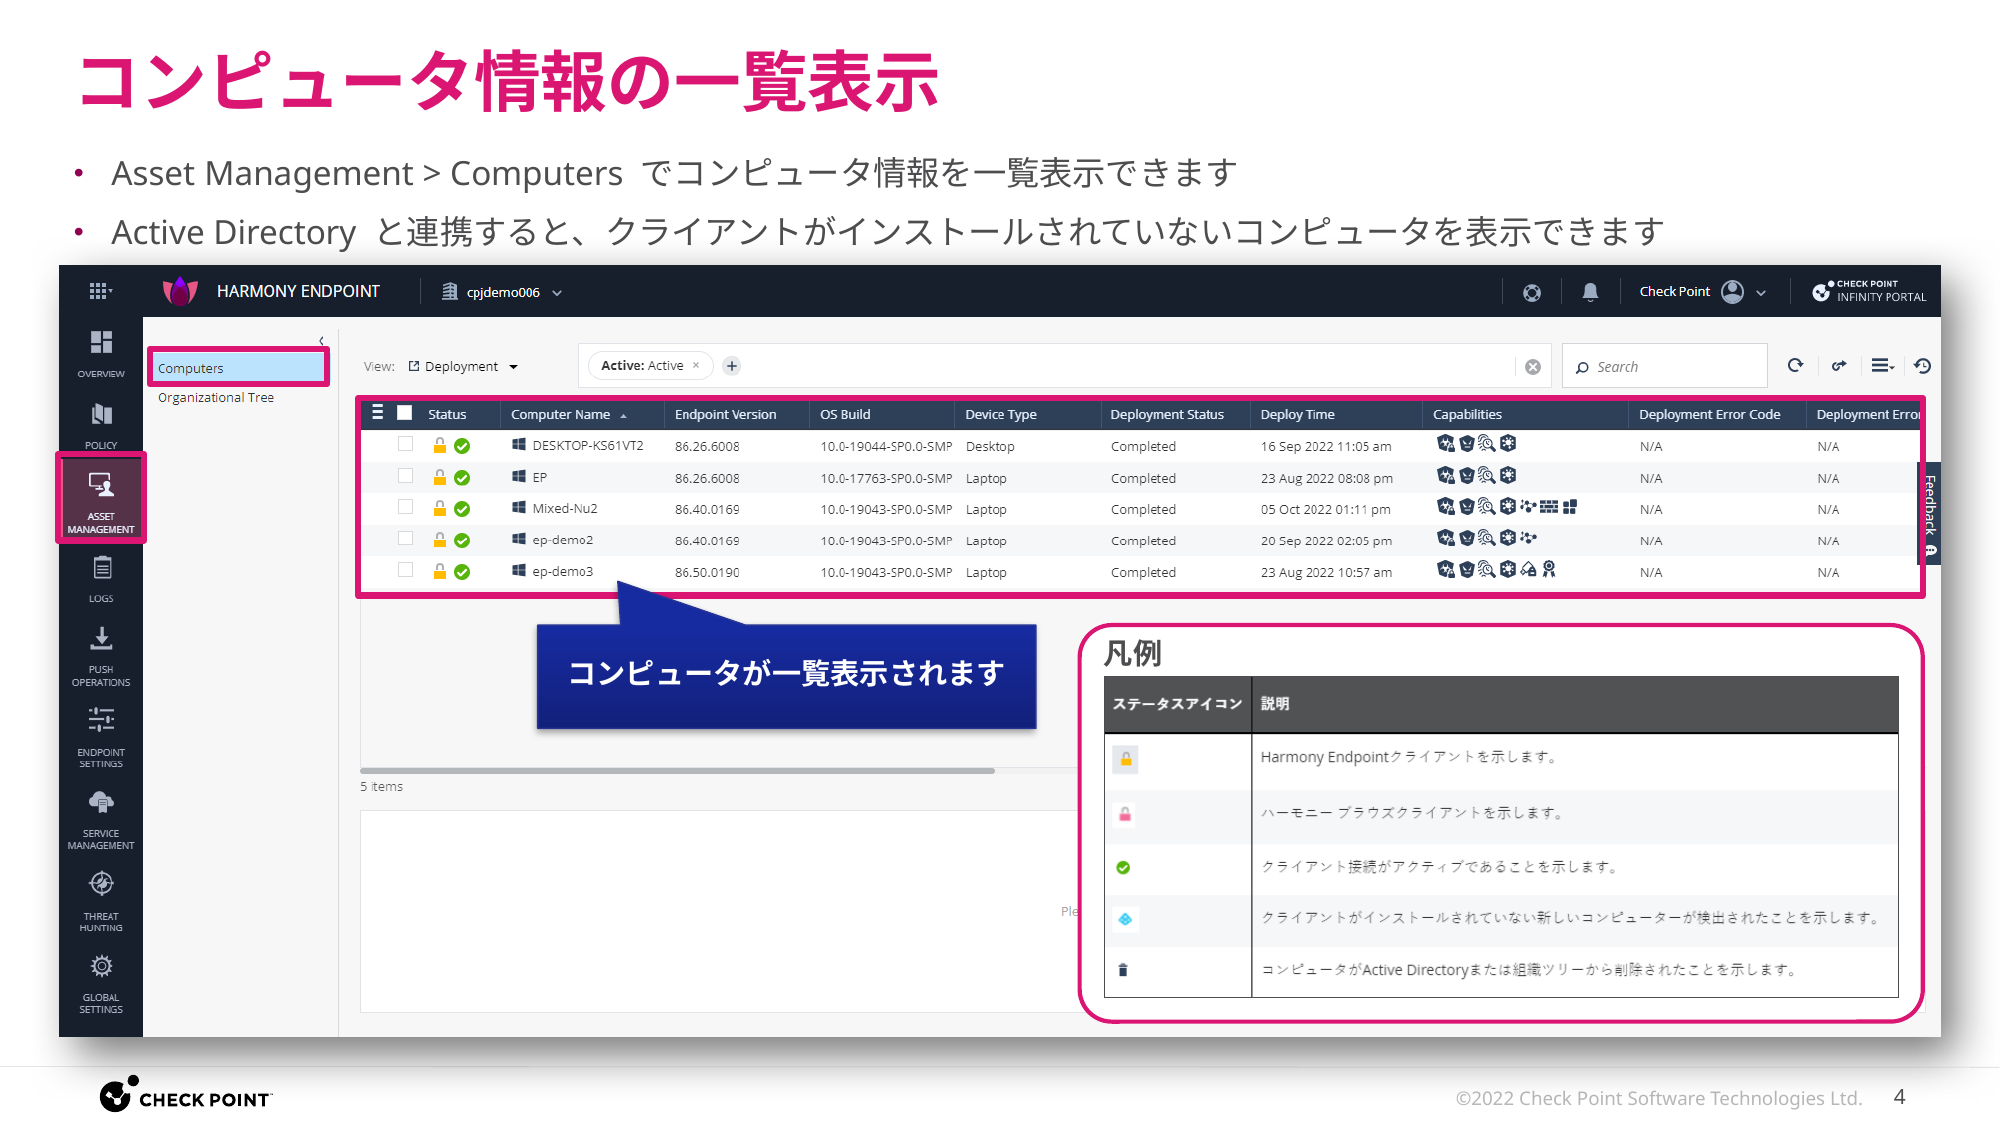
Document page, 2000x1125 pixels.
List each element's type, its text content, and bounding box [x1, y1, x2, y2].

title コンピュータ情報の一覧表示 [59, 44, 1940, 133]
list Asset Management > Computers でコンピュータ情報を一覧表示できます Active Directory と連携すると、クライアントがインストールされていないコンピュータを表示できます [59, 147, 1941, 262]
picture [59, 265, 1941, 1037]
